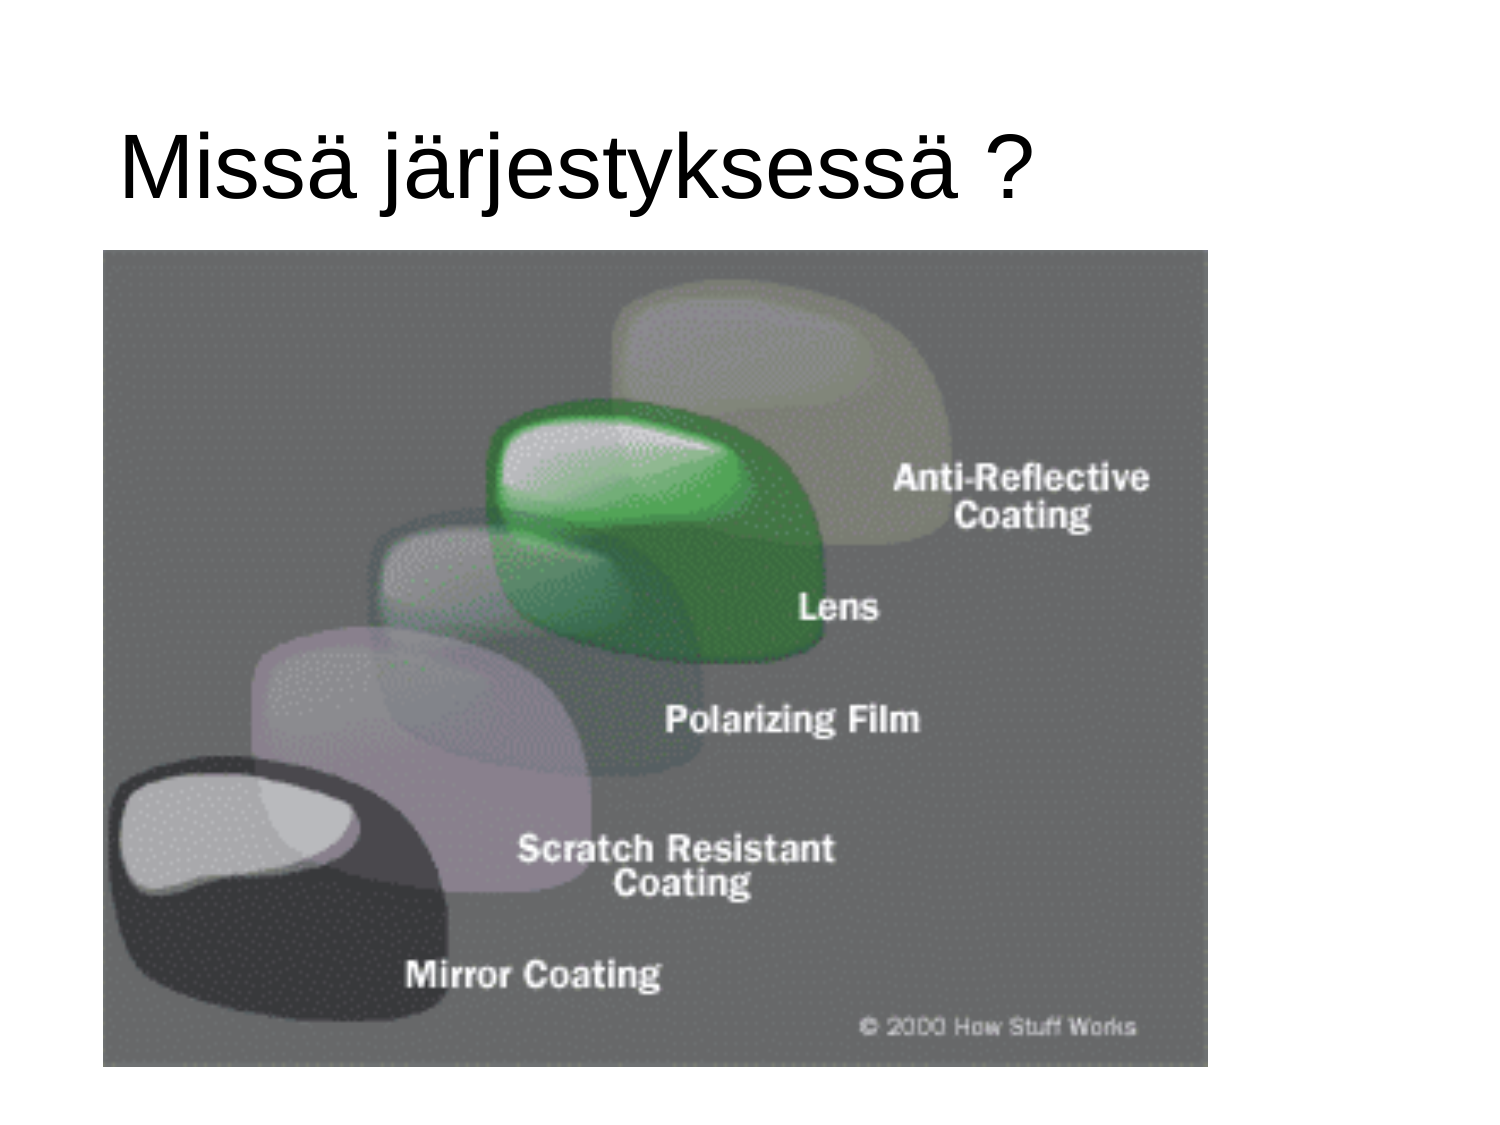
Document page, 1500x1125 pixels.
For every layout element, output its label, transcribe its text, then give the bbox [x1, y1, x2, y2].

picture [103, 250, 1208, 1067]
title Missä järjestyksessä ? [103, 59, 1397, 278]
